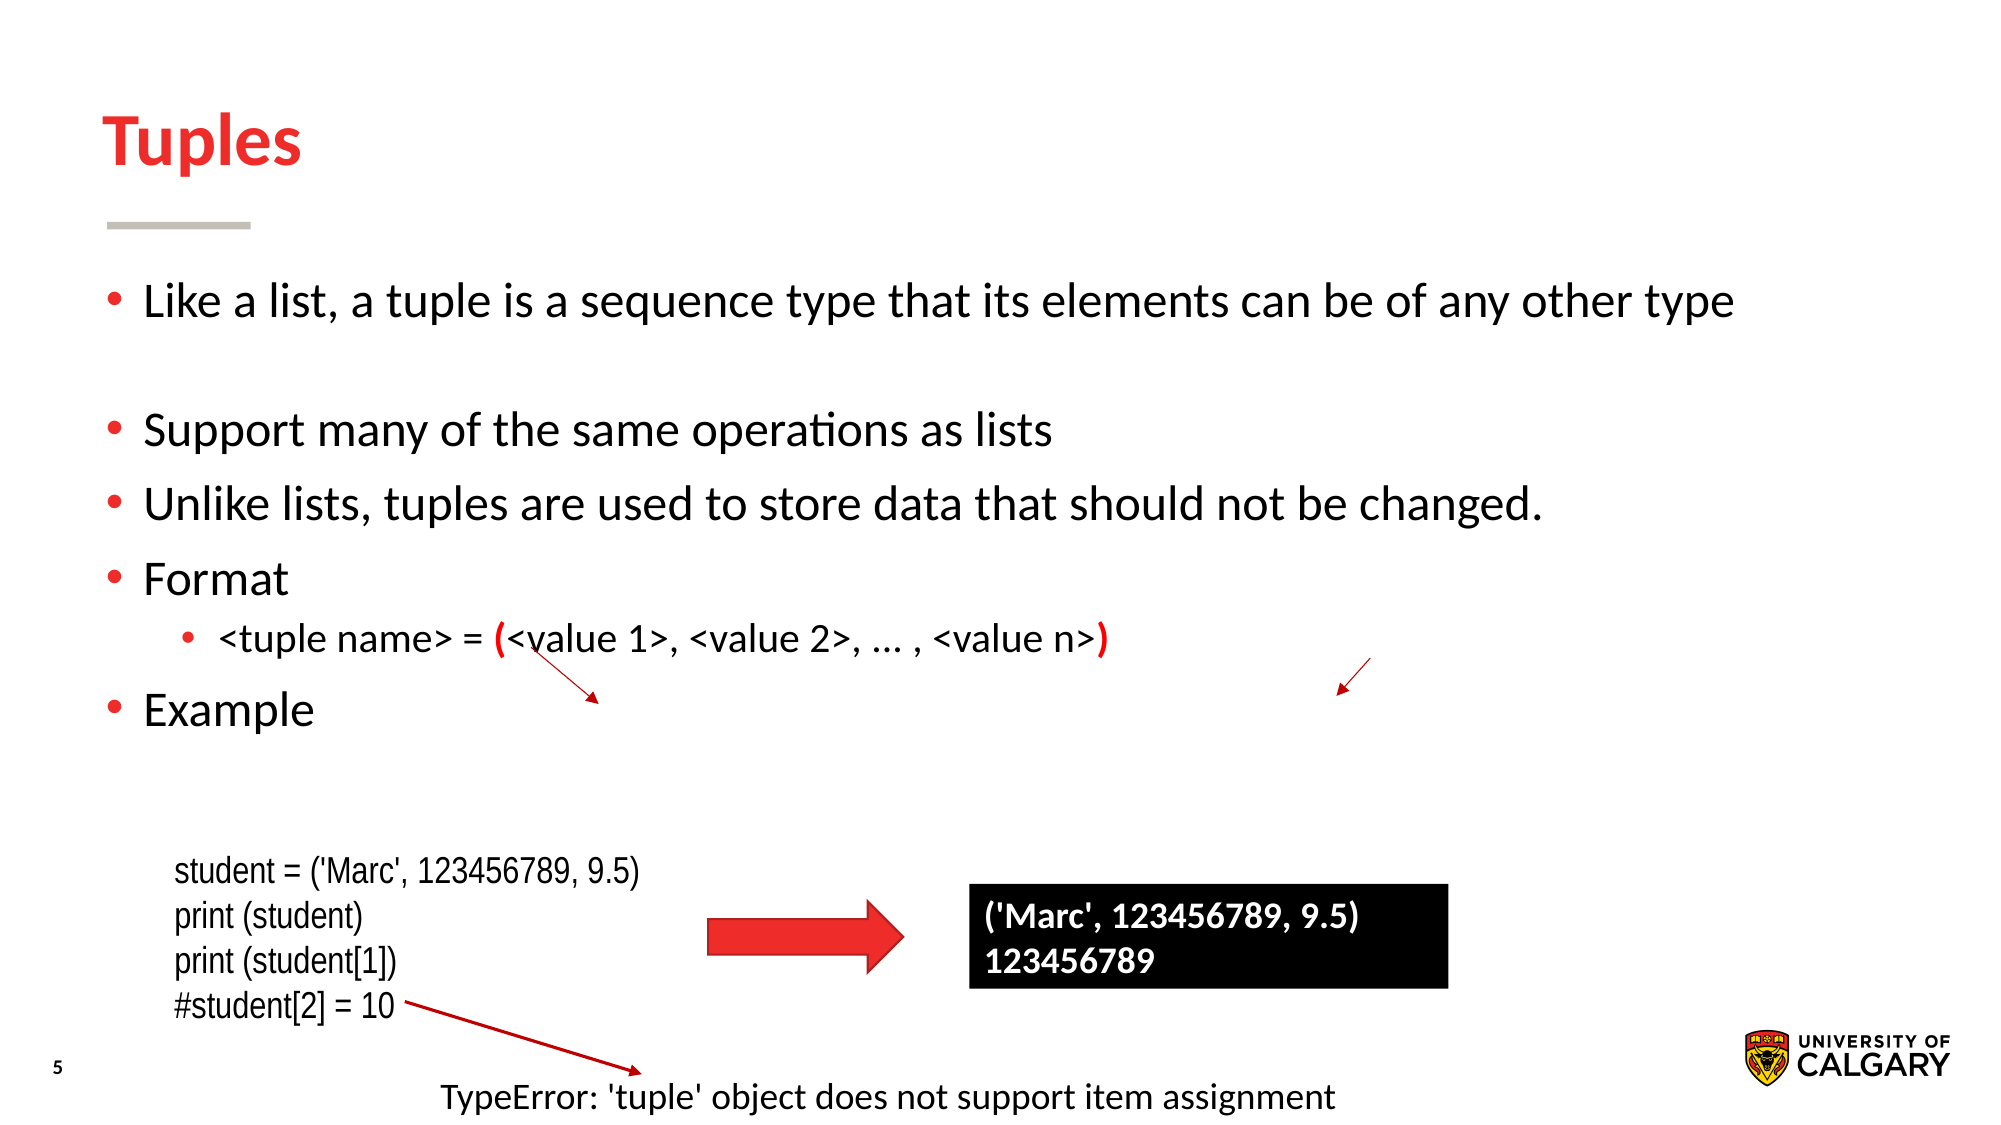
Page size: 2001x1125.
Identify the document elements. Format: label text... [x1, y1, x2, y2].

title Tuples [87, 60, 1774, 222]
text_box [404, 1001, 642, 1075]
list Like a list, a tuple is a sequence type that its elements can be of any other type Support many of the same operations as lists Unlike lists, tuples are used to store data that should not be changed. Format <tuple name> = (<value 1>, <value 2>, ... , <value n>) Example [91, 266, 1774, 981]
text_box ('Marc', 123456789, 9.5) 123456789 [969, 883, 1449, 989]
picture [1722, 1012, 1973, 1099]
text_box [707, 898, 905, 975]
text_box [530, 647, 599, 705]
text_box student = ('Marc', 123456789, 9.5) print (student) print (student[1]) #student[2] = 10 [159, 838, 660, 1034]
text_box TypeError: 'tuple' object does not support item assignment [425, 1064, 1489, 1125]
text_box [1336, 658, 1371, 696]
